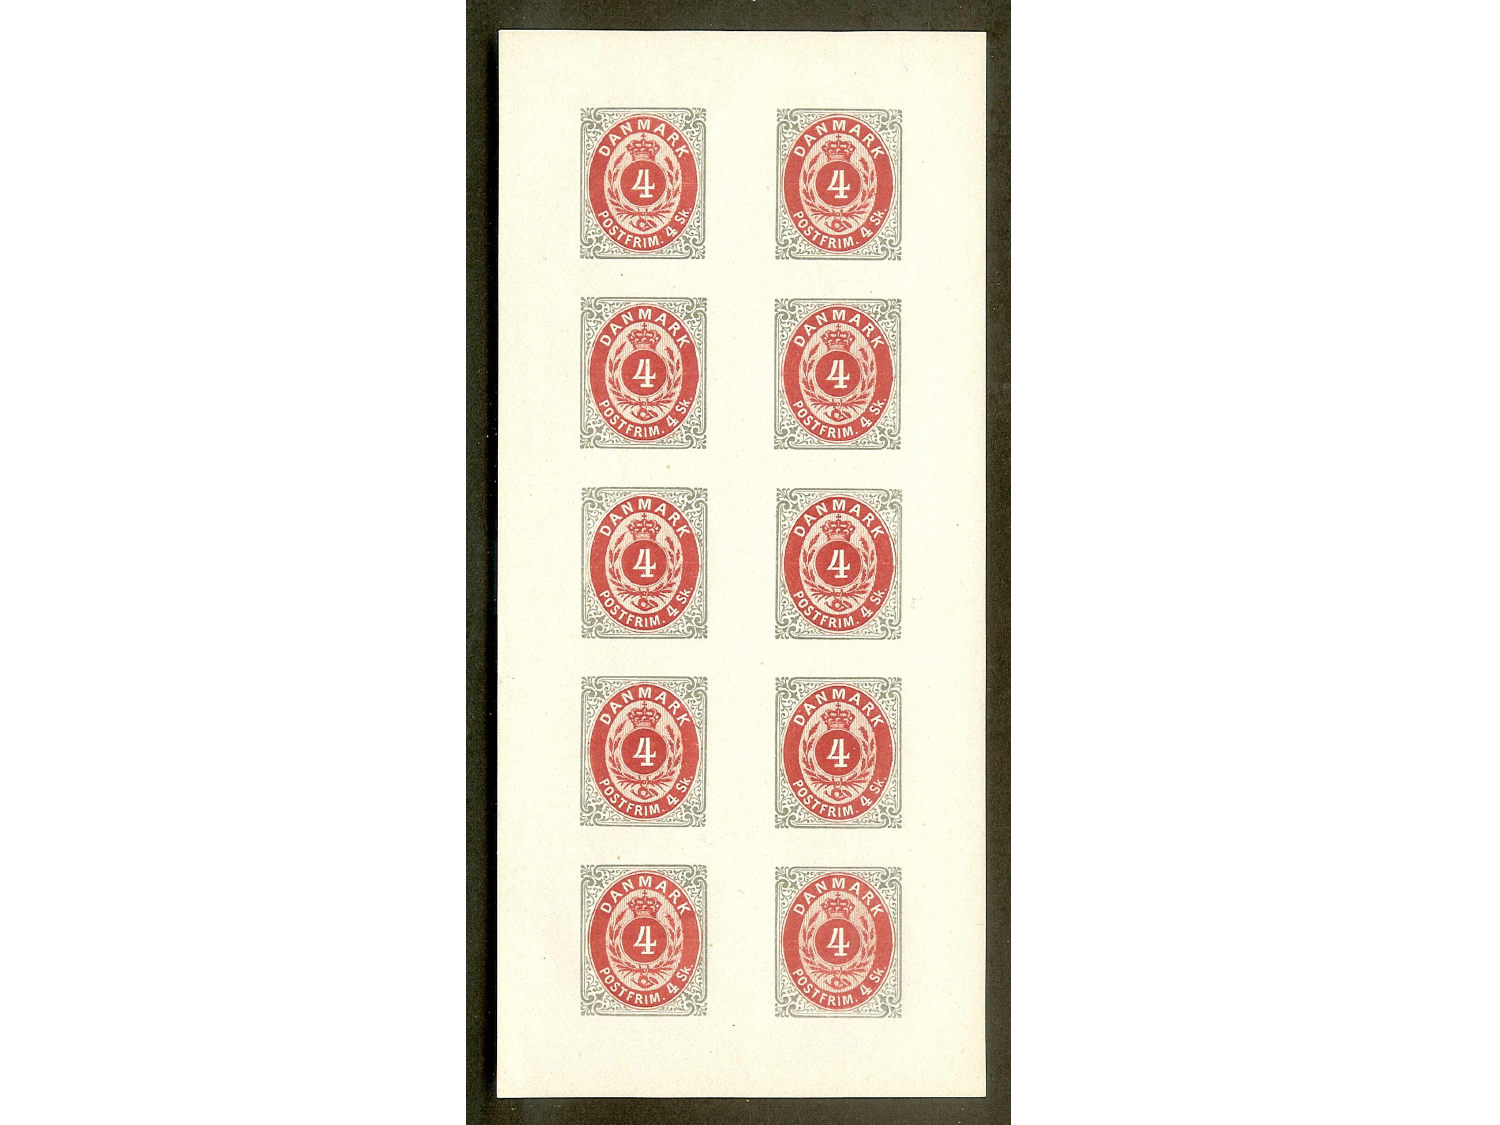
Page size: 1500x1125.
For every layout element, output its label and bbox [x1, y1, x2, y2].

list [466, 0, 1011, 1125]
